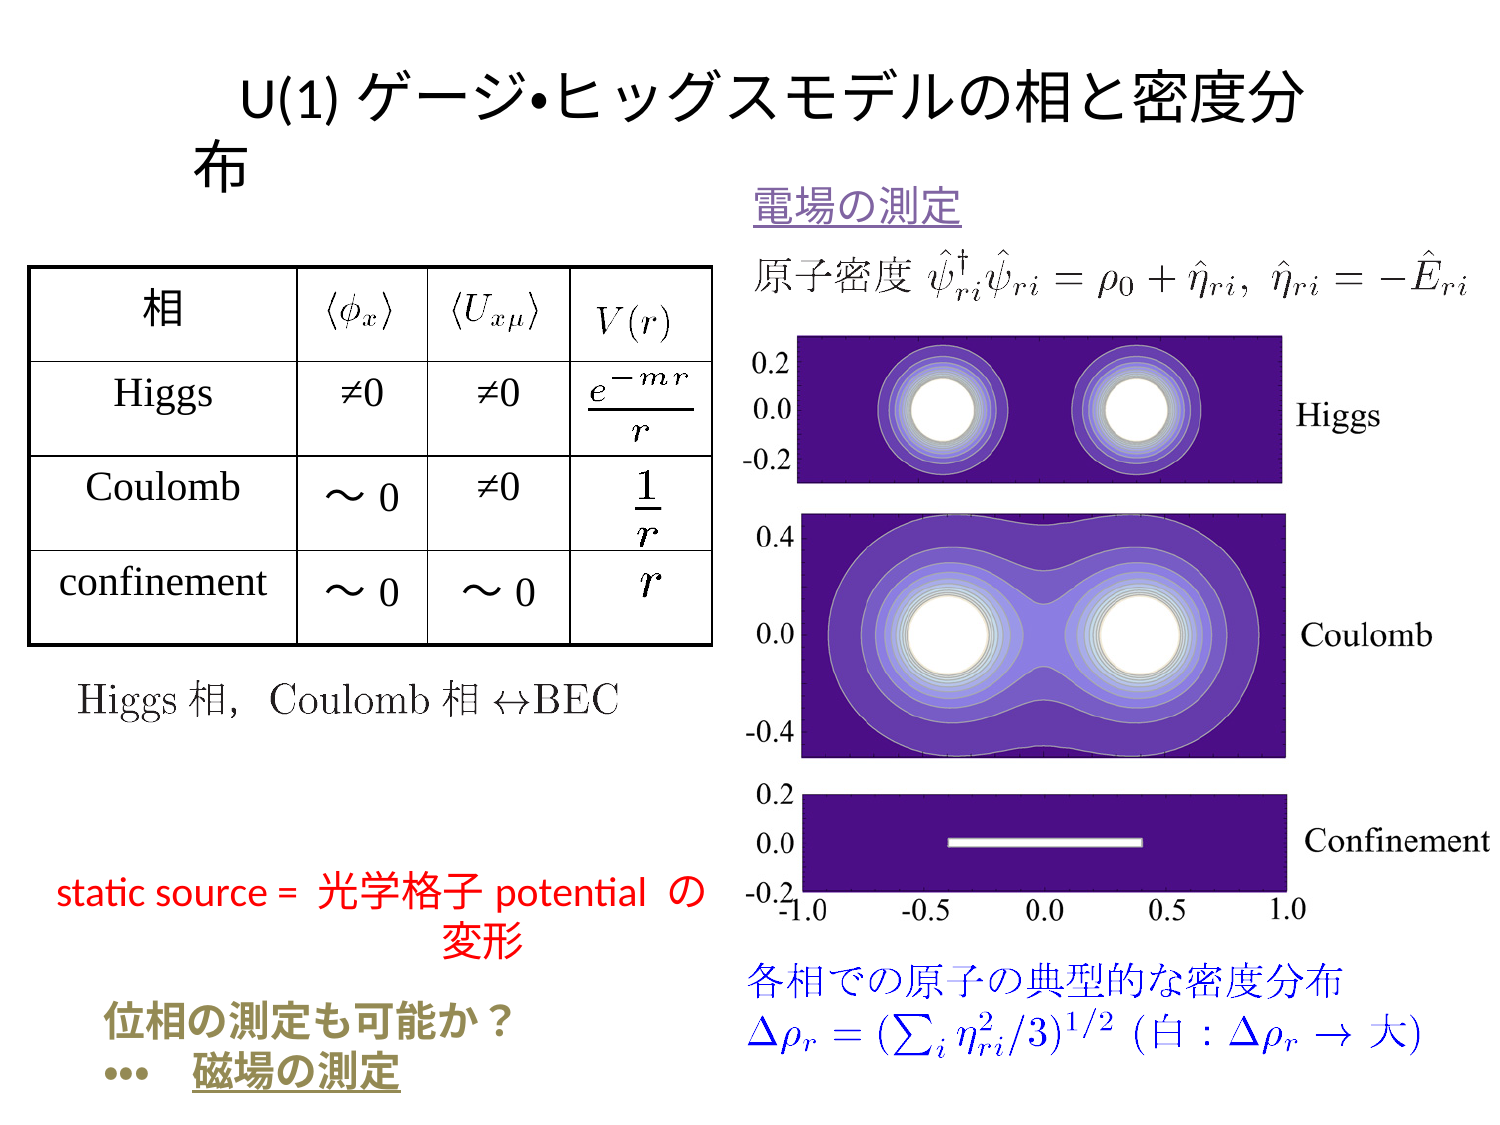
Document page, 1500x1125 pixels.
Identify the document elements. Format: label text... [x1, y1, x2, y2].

table_header [428, 269, 569, 361]
table_cell confinement [31, 551, 296, 643]
picture [449, 290, 538, 333]
picture [583, 373, 698, 444]
text_box 電場の測定 [738, 172, 1270, 238]
picture [749, 248, 1468, 303]
picture [746, 958, 1423, 1059]
picture [629, 468, 663, 551]
table_cell [571, 457, 711, 550]
table_cell ≠0 [428, 362, 569, 455]
picture [741, 334, 1490, 929]
table_cell [571, 362, 711, 455]
text_box U(1)ゲージ・ヒッグスモデルの相と密度分布 [178, 53, 1353, 208]
table_header 相 [31, 269, 296, 361]
picture [78, 680, 621, 723]
table_header [298, 269, 427, 361]
table_cell ≠0 [428, 457, 569, 550]
text_box 位相の測定も可能か？ ・・・ 磁場の測定 [88, 987, 680, 1103]
table_cell ～0 [298, 457, 427, 550]
table_cell Higgs [31, 362, 296, 455]
table_cell Coulomb [31, 457, 296, 550]
table_cell [571, 551, 711, 643]
table_cell ≠0 [298, 362, 427, 455]
table_cell ～0 [428, 551, 569, 643]
picture [596, 303, 674, 346]
picture [634, 570, 663, 599]
text_box static source = 光学格子potential の 変形 [41, 857, 727, 973]
table_cell ～0 [298, 551, 427, 643]
picture [325, 290, 395, 333]
table_header [571, 269, 711, 361]
